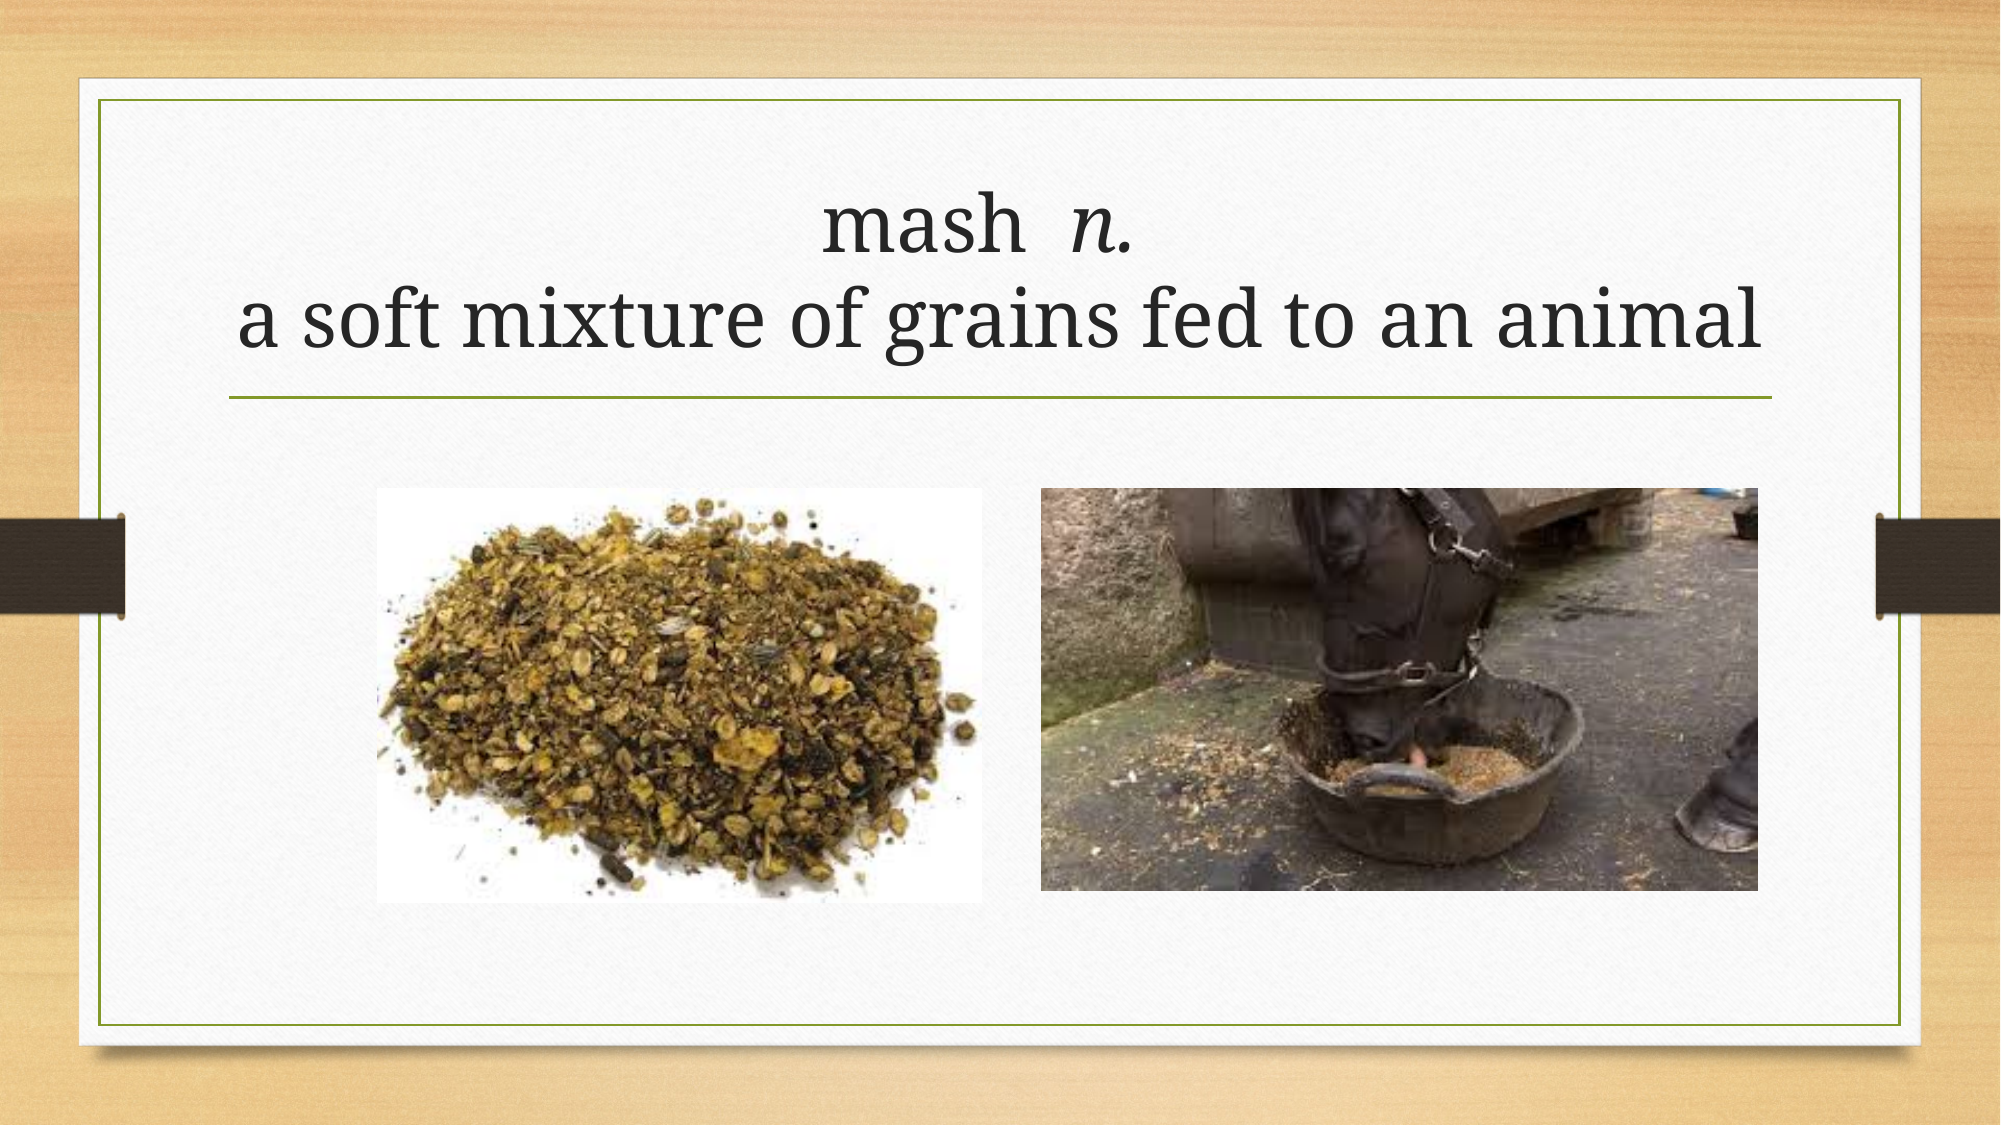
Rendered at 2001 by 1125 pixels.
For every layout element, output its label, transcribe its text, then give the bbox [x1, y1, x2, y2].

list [377, 488, 982, 904]
picture [0, 0, 2001, 1125]
title mash n. a soft mixture of grains fed to an animal [212, 161, 1788, 375]
